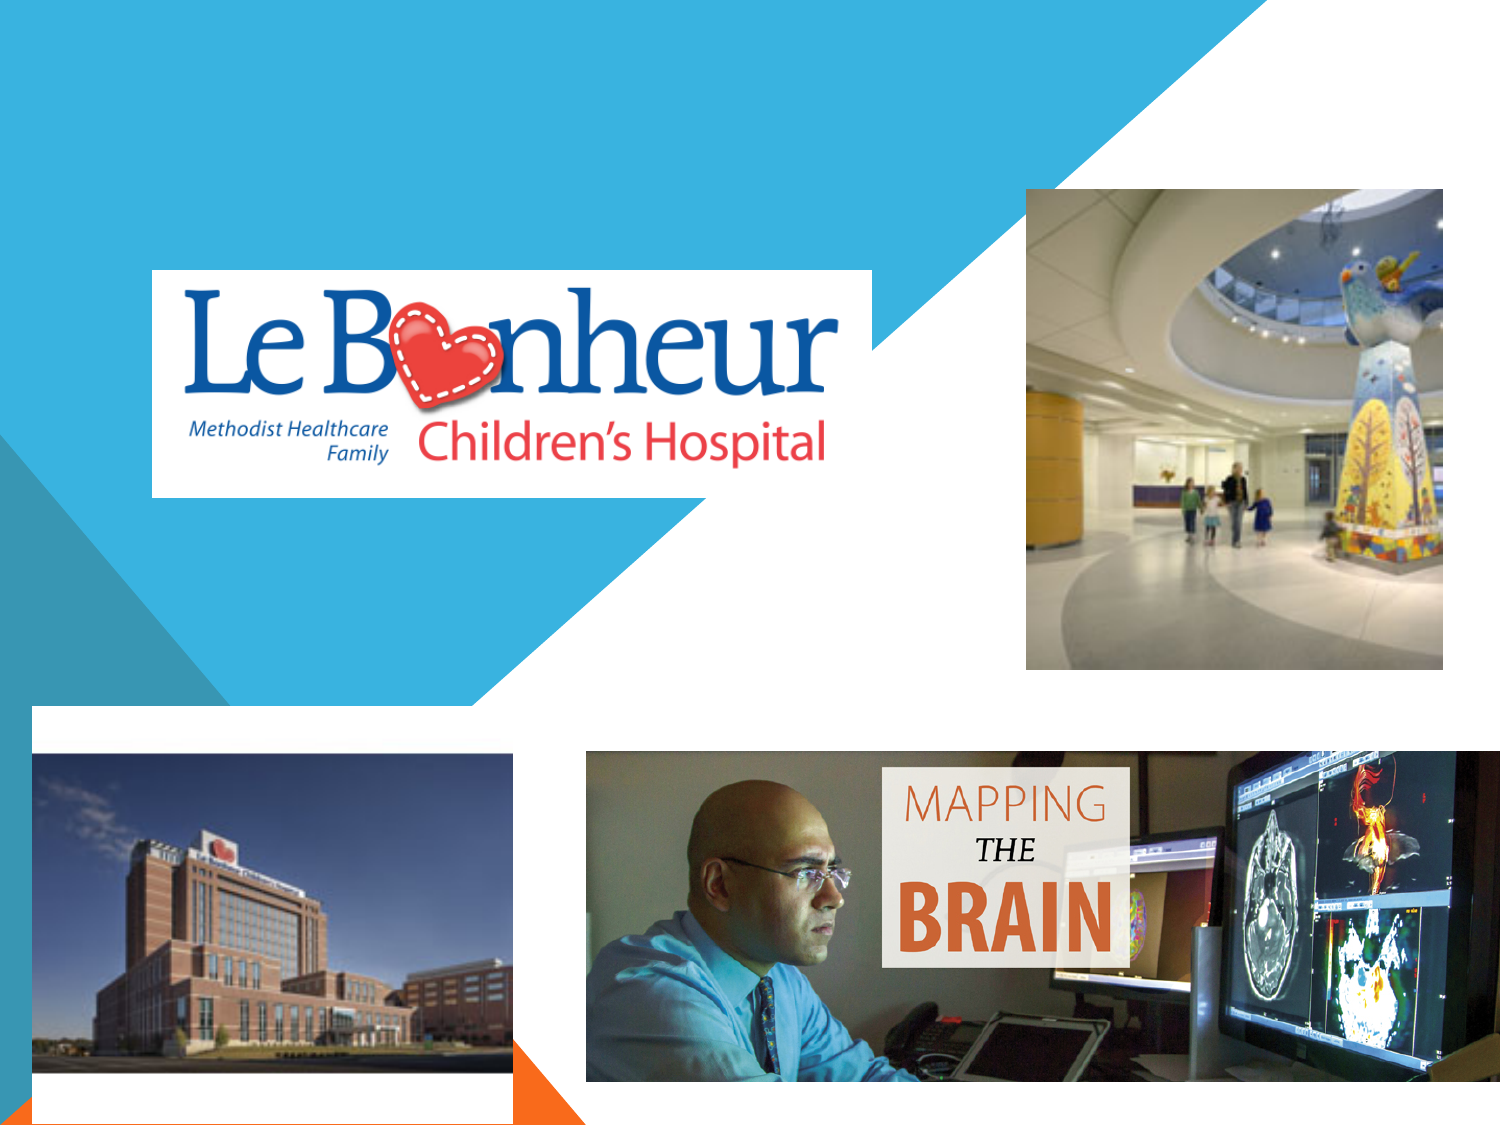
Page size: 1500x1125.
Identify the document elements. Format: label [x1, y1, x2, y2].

picture [1025, 189, 1443, 670]
picture [32, 706, 513, 1124]
picture [586, 750, 1500, 1082]
picture [152, 270, 872, 499]
